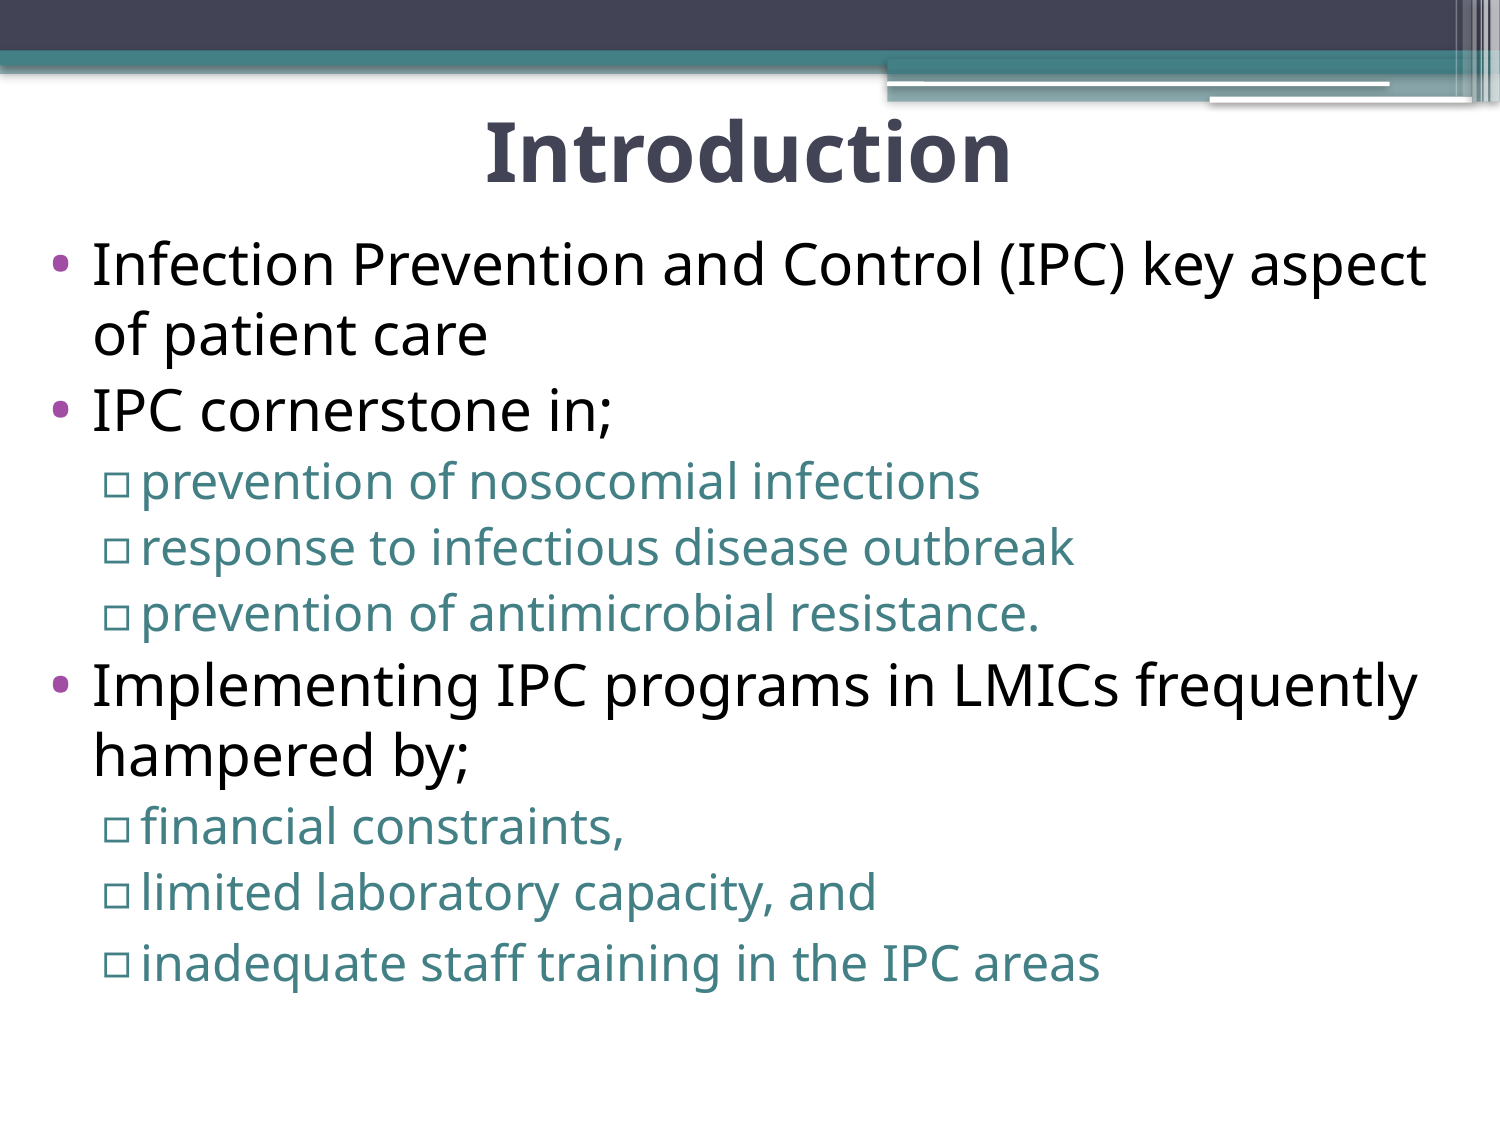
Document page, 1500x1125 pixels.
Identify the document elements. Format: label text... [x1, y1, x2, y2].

list Infection Prevention and Control (IPC) key aspect of patient care IPC cornerstone in; prevention of nosocomial infections response to infectious disease outbreak prevention of antimicrobial resistance. Implementing IPC programs in LMICs frequently hampered by; financial constraints, limited laboratory capacity, and inadequate staff training in the IPC areas [17, 219, 1471, 1005]
title Introduction [75, 78, 1425, 219]
